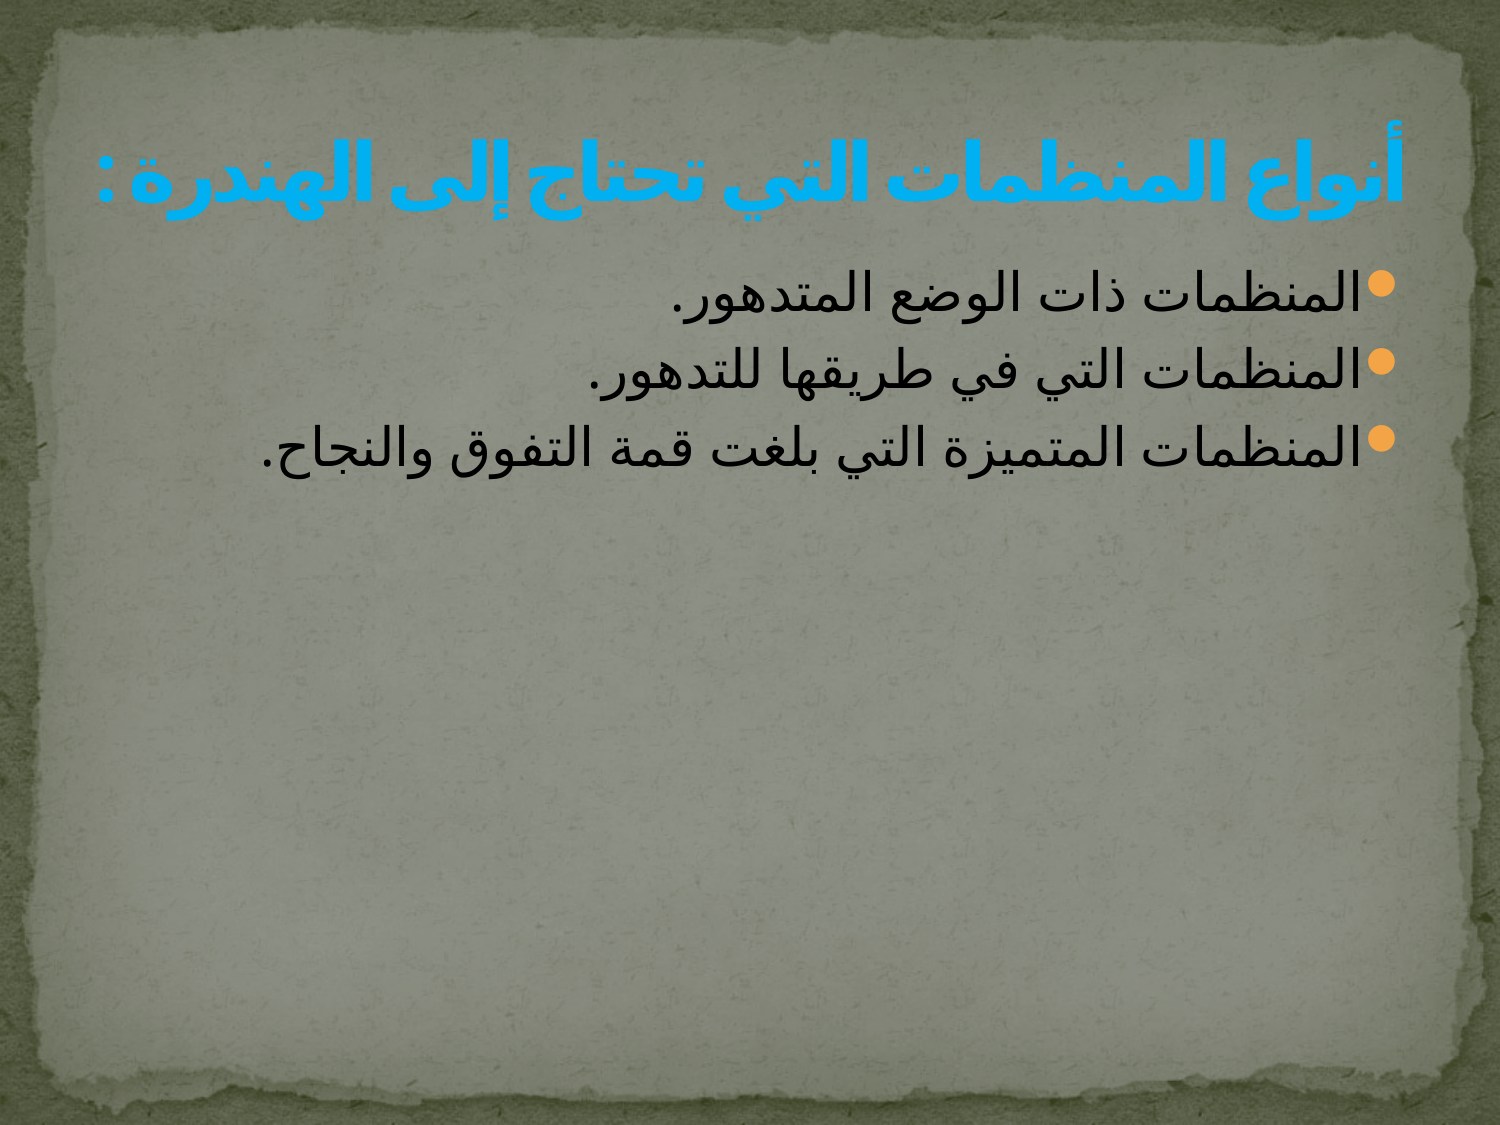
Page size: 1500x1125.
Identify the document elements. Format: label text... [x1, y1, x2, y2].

list المنظمات ذات الوضع المتدهور. المنظمات التي في طريقها للتدهور. المنظمات المتميزة التي بلغت قمة التفوق والنجاح. [75, 249, 1425, 1000]
title أنواع المنظمات التي تحتاج إلى الهندرة : [74, 24, 1425, 225]
